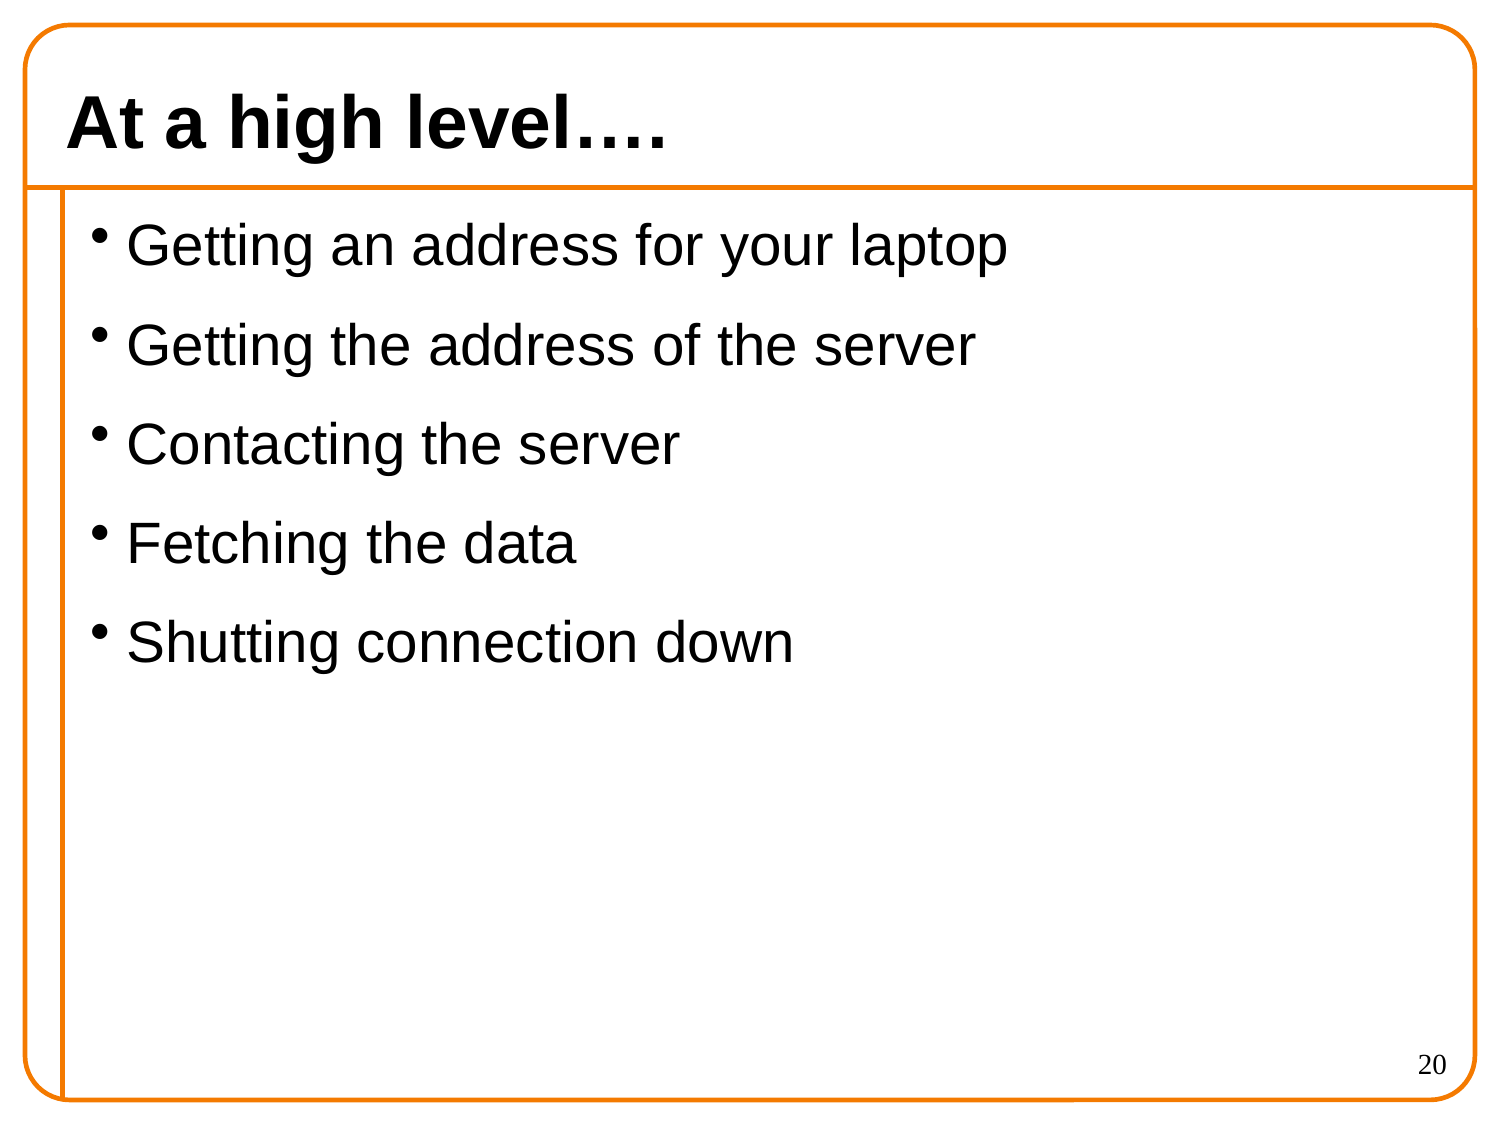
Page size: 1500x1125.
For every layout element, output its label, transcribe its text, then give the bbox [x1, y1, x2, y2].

slide_number 20 [1312, 1037, 1463, 1101]
title At a high level…. [50, 62, 1463, 175]
list Getting an address for your laptop Getting the address of the server Contacting the server Fetching the data Shutting connection down [75, 200, 1463, 1100]
